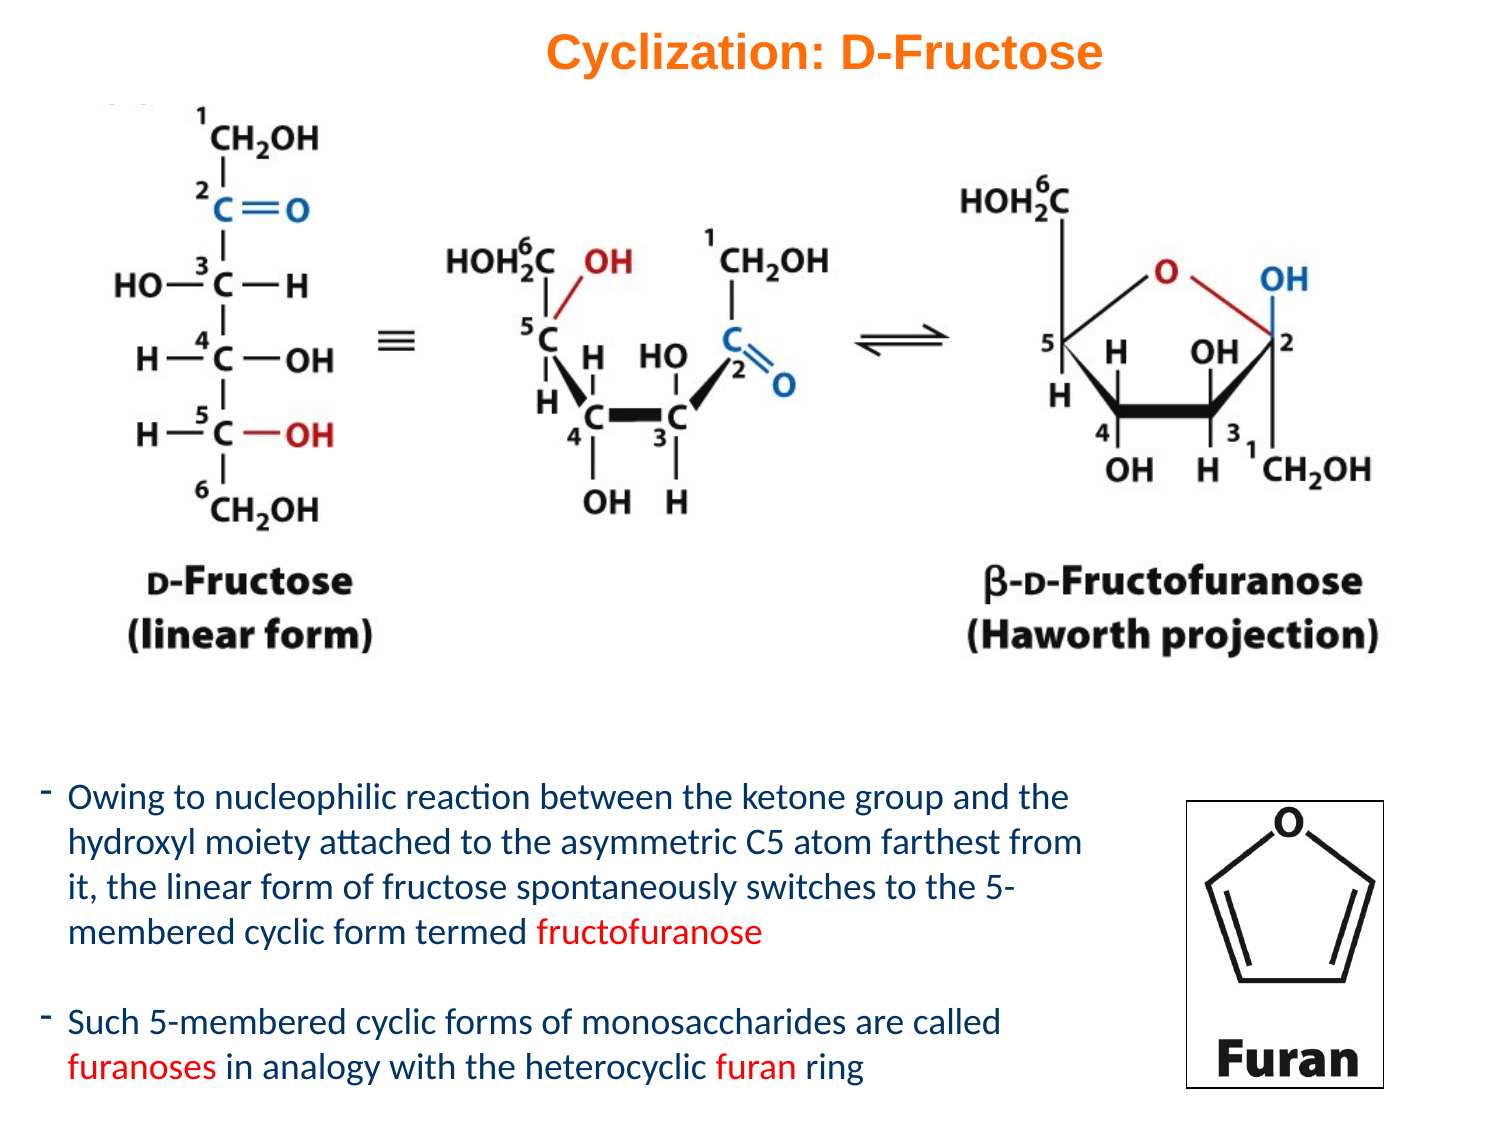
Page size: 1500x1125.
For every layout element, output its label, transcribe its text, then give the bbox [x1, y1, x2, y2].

text_box Owing to nucleophilic reaction between the ketone group and the hydroxyl moiety attached to the asymmetric C5 atom farthest from it, the linear form of fructose spontaneously switches to the 5-membered cyclic form termed fructofuranose Such 5-membered cyclic forms of monosaccharides are called furanoses in analogy with the heterocyclic furan ring [24, 764, 1113, 1095]
picture [87, 104, 1408, 674]
text_box Cyclization: D-Fructose [275, 12, 1375, 88]
picture [1187, 801, 1383, 1088]
